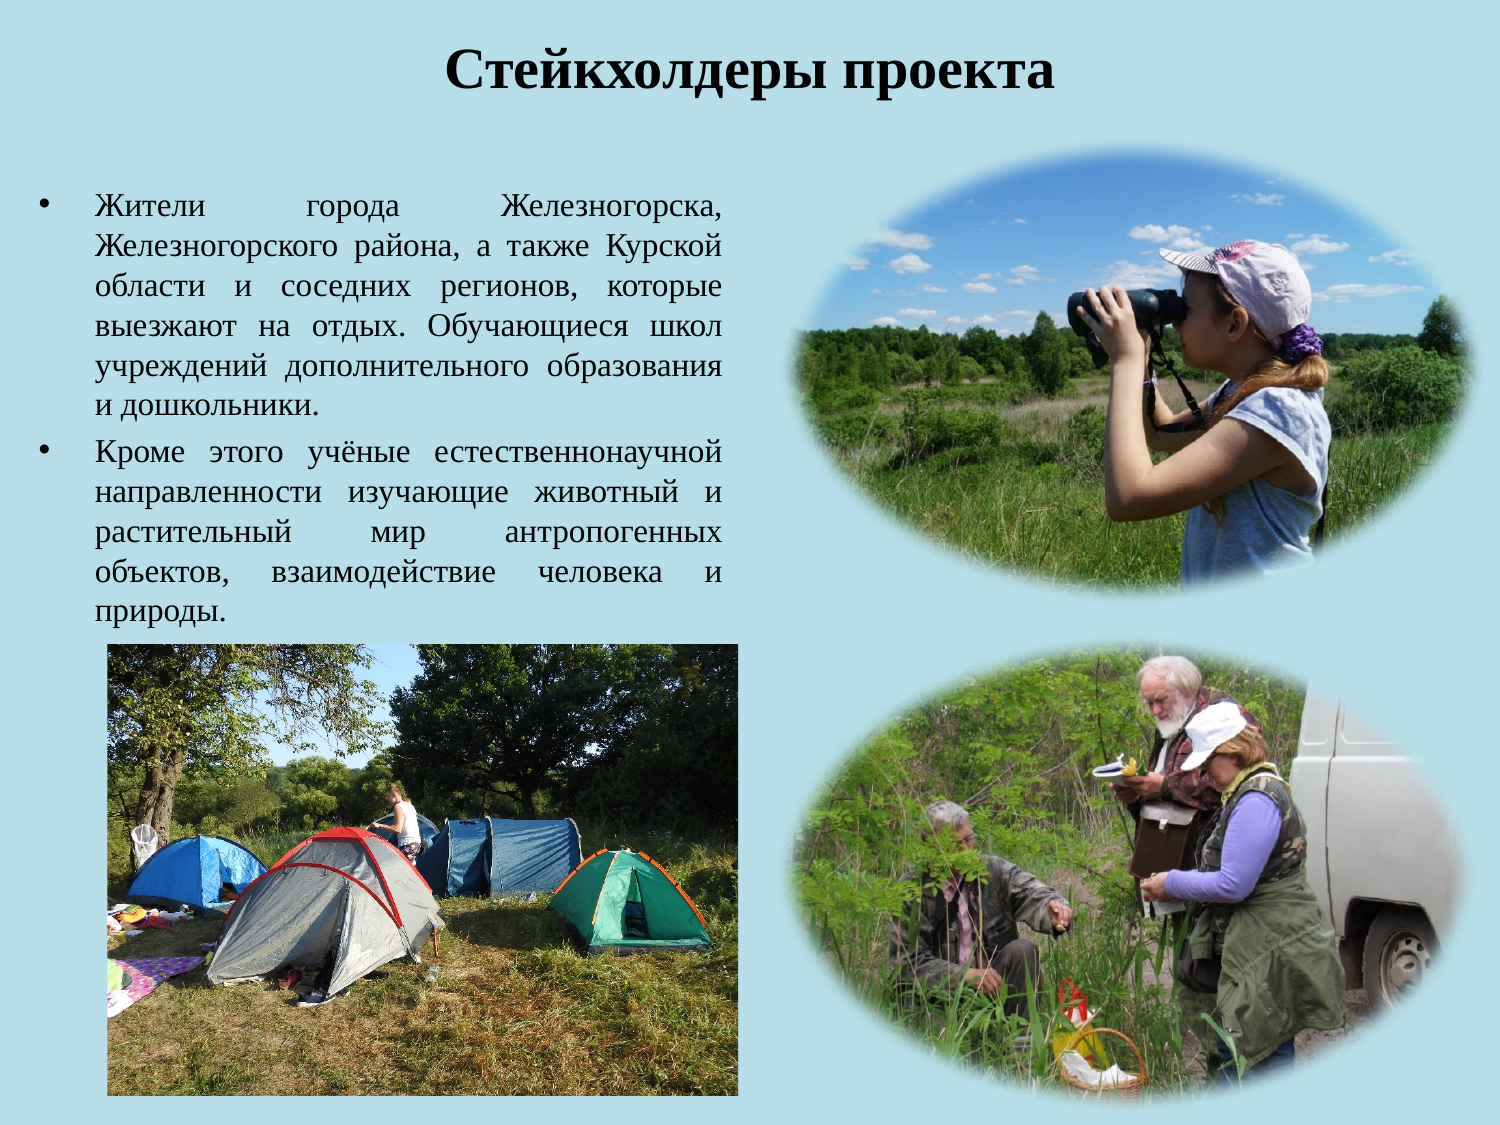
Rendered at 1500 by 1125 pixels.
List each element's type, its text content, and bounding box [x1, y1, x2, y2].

picture [107, 644, 739, 1096]
picture [773, 632, 1483, 1114]
list Жители города Железногорска, Железногорского района, а также Курской области и соседних регионов, которые выезжают на отдых. Обучающиеся школ учреждений дополнительного образования и дошкольники. Кроме этого учёные естественнонаучной направленности изучающие животный и растительный мир антропогенных объектов, взаимодействие человека и природы. [23, 175, 739, 645]
title Стейкхолдеры проекта [75, 23, 1425, 108]
picture [777, 133, 1487, 607]
